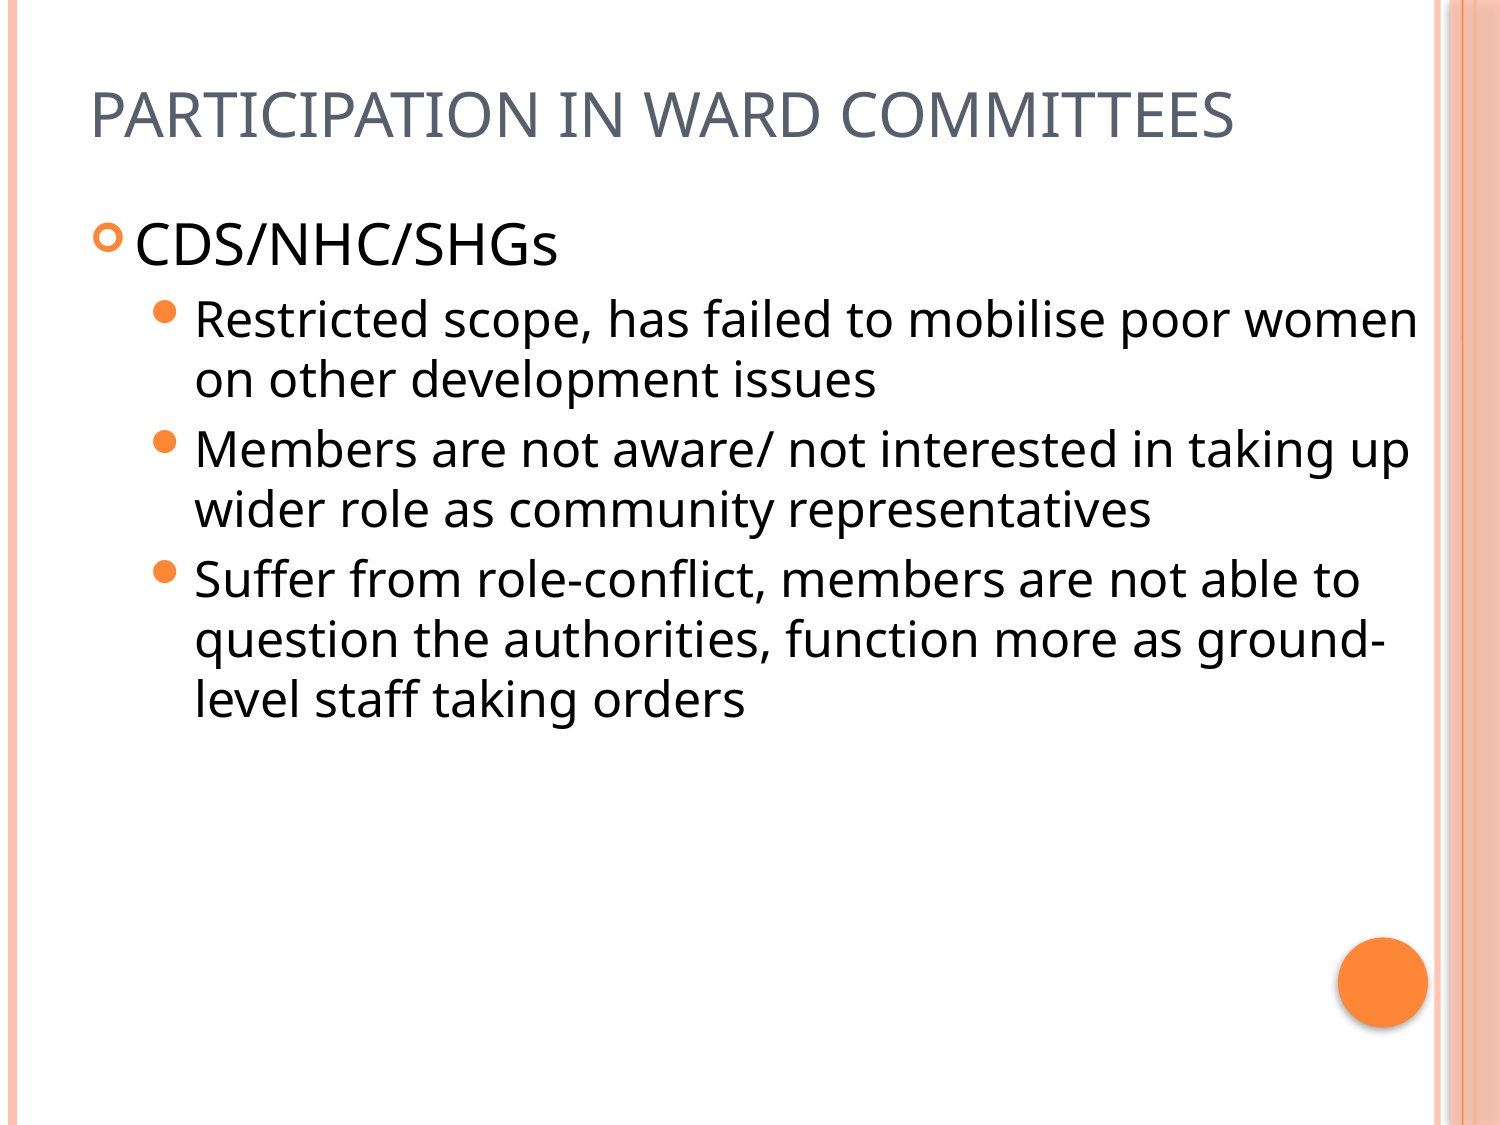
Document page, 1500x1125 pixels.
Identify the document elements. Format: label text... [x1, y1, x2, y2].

title Participation in Ward Committees [75, 45, 1300, 233]
list CDS/NHC/SHGs Restricted scope, has failed to mobilise poor women on other development issues Members are not aware/ not interested in taking up wider role as community representatives Suffer from role-conflict, members are not able to question the authorities, function more as ground-level staff taking orders [75, 200, 1466, 988]
